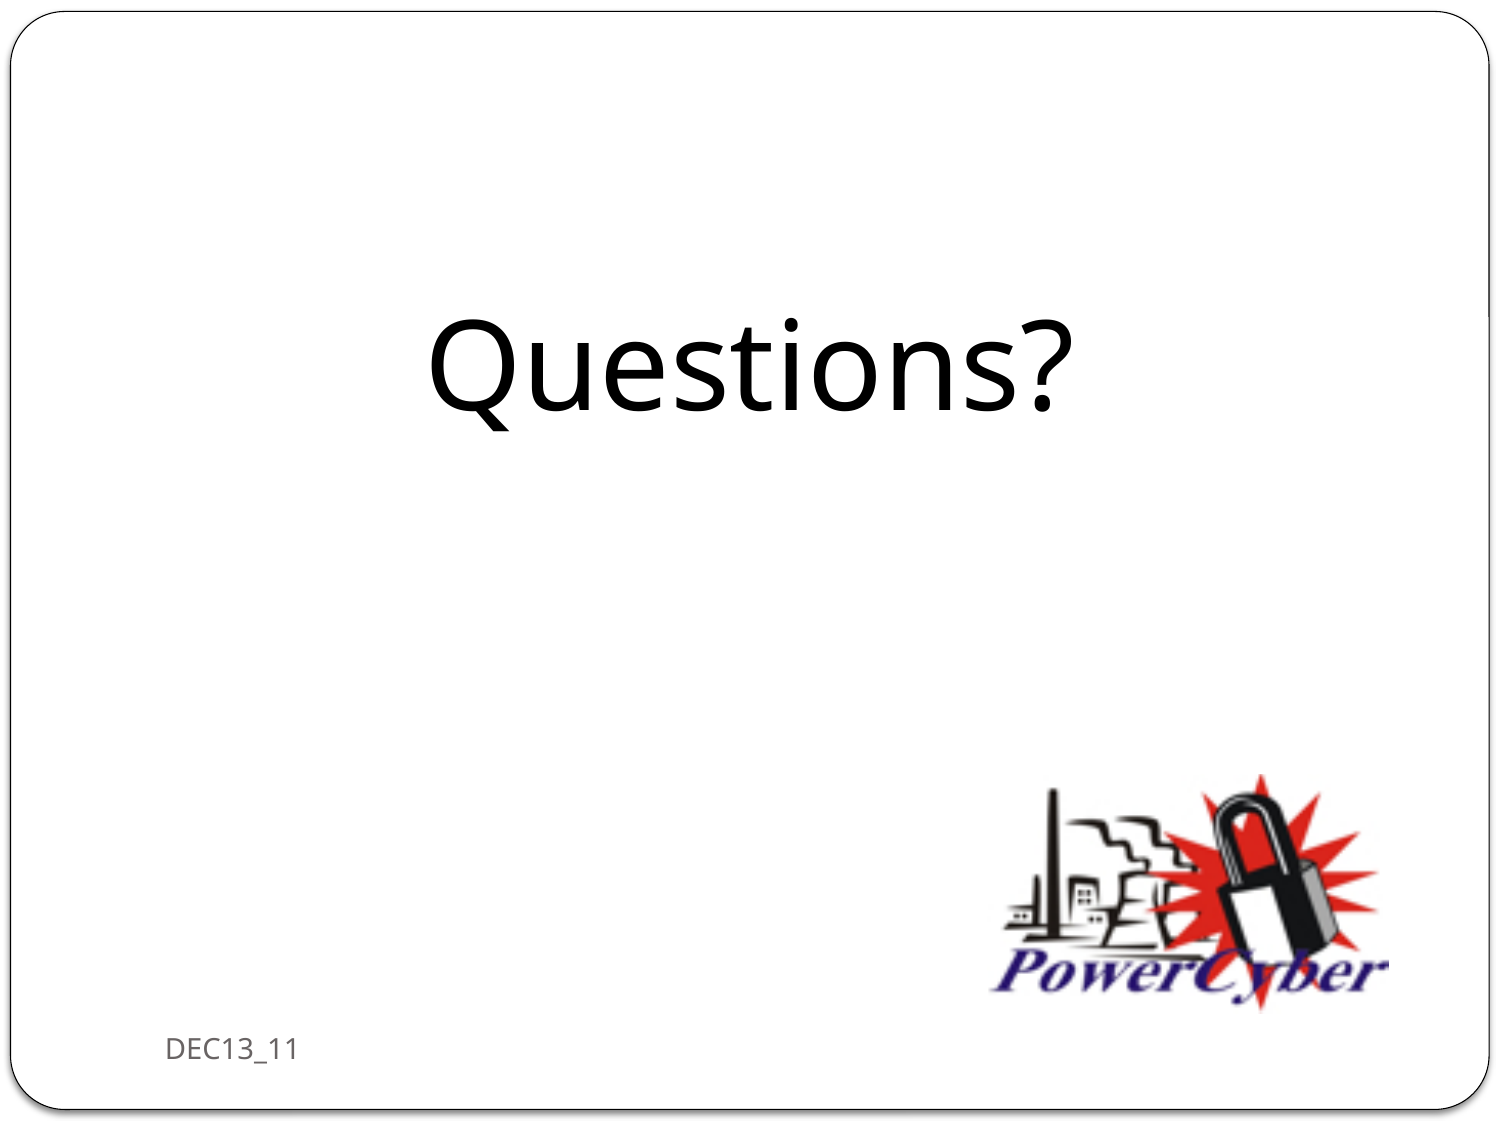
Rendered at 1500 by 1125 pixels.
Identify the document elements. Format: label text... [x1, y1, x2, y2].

picture [987, 774, 1390, 1015]
title Questions? [112, 262, 1388, 450]
footer DEC13_11 [150, 1012, 800, 1088]
